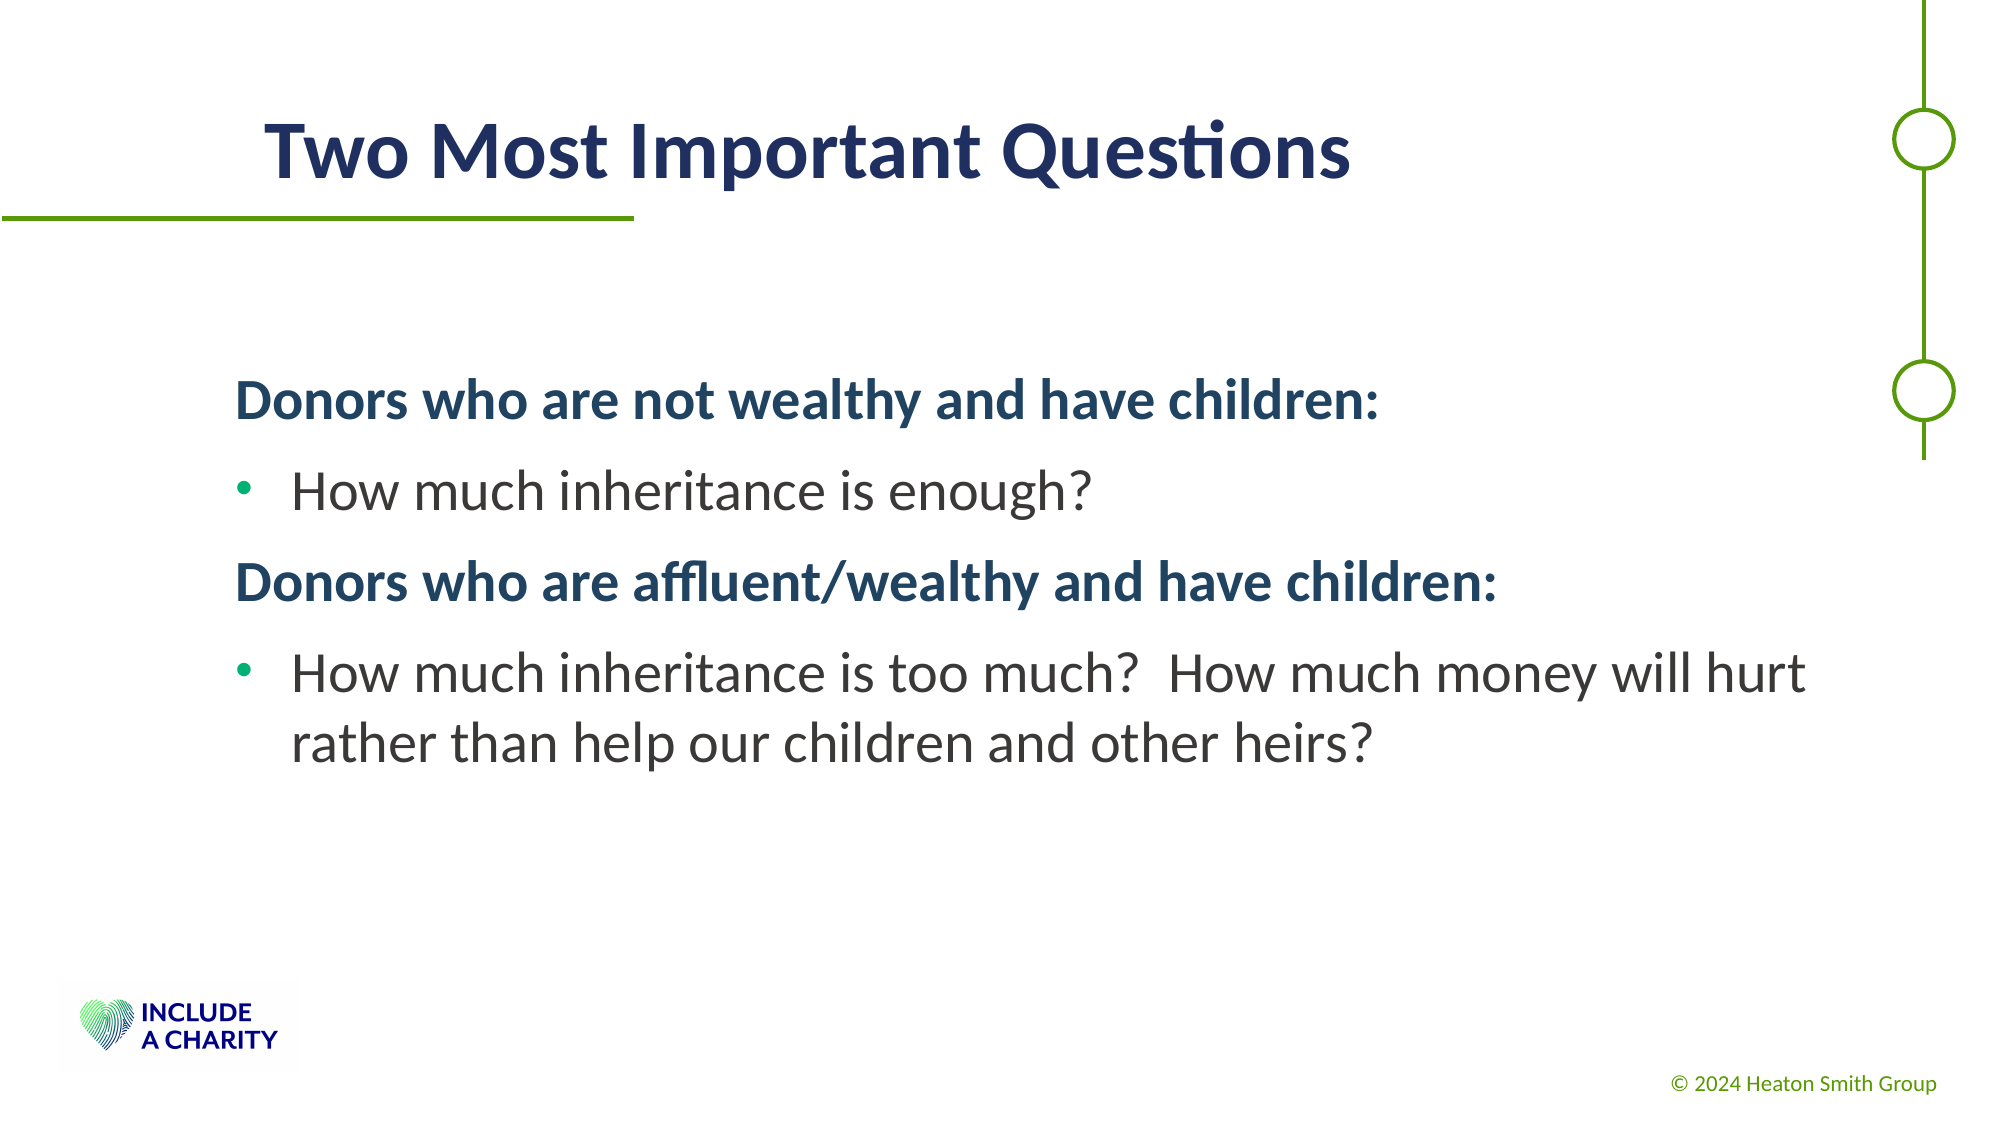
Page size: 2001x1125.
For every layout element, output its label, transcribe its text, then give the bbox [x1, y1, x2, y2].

list Donors who are not wealthy and have children: How much inheritance is enough? Donors who are affluent/wealthy and have children: How much inheritance is too much? How much money will hurt rather than help our children and other heirs? [220, 263, 1857, 997]
text_box Two Most Important Questions [249, 34, 1750, 157]
picture [58, 978, 300, 1071]
